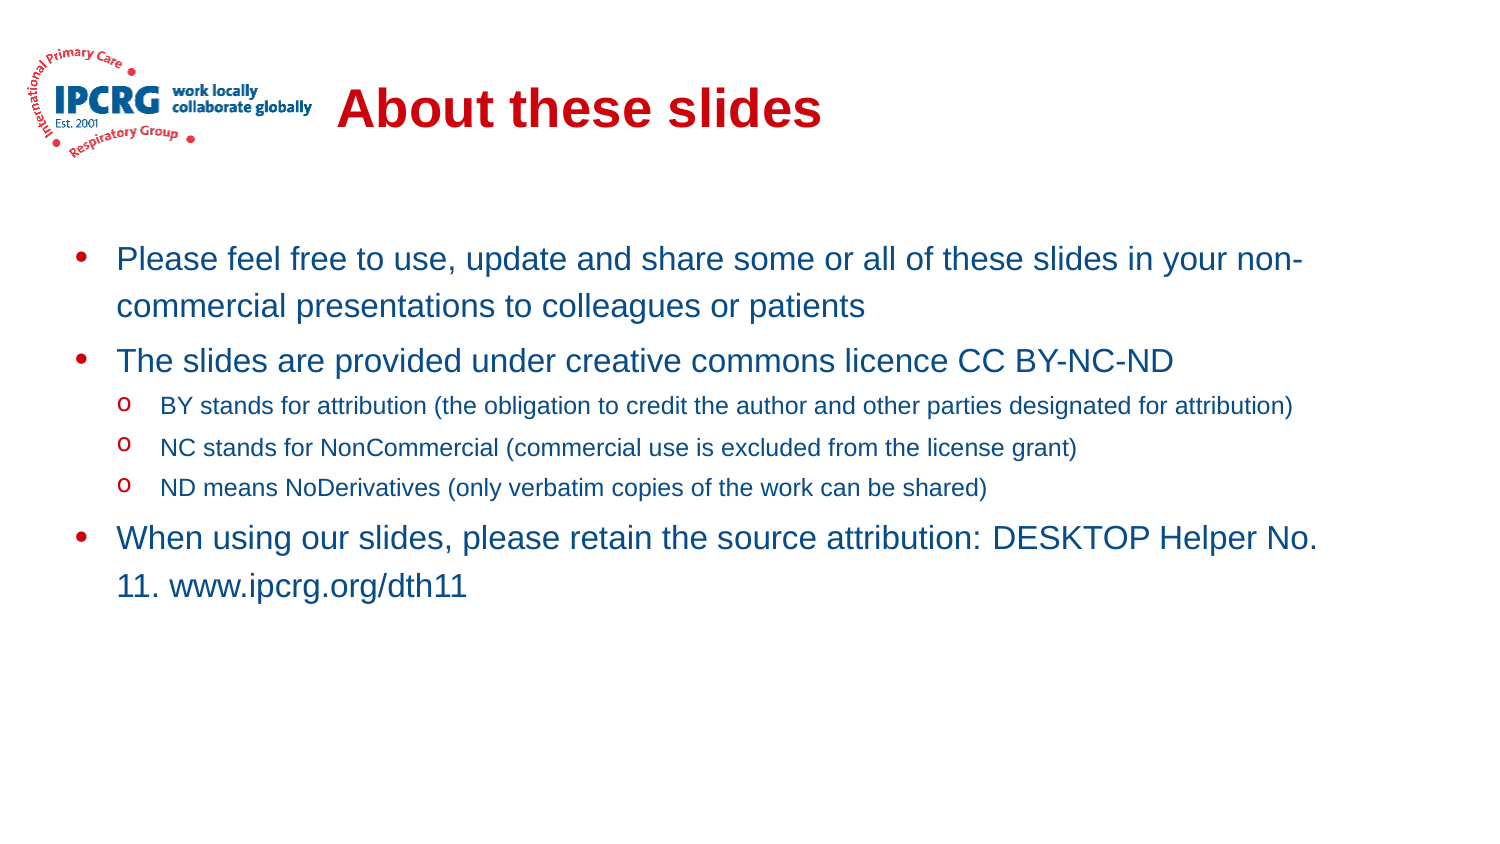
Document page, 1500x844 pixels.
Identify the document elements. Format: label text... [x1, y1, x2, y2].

list Please feel free to use, update and share some or all of these slides in your non-commercial presentations to colleagues or patients The slides are provided under creative commons licence CC BY-NC-ND BY stands for attribution (the obligation to credit the author and other parties designated for attribution) NC stands for NonCommercial (commercial use is excluded from the license grant) ND means NoDerivatives (only verbatim copies of the work can be shared) When using our slides, please retain the source attribution: DESKTOP Helper No. 11. www.ipcrg.org/dth11 [58, 221, 1335, 653]
picture [27, 49, 312, 158]
title About these slides [321, 65, 1335, 160]
